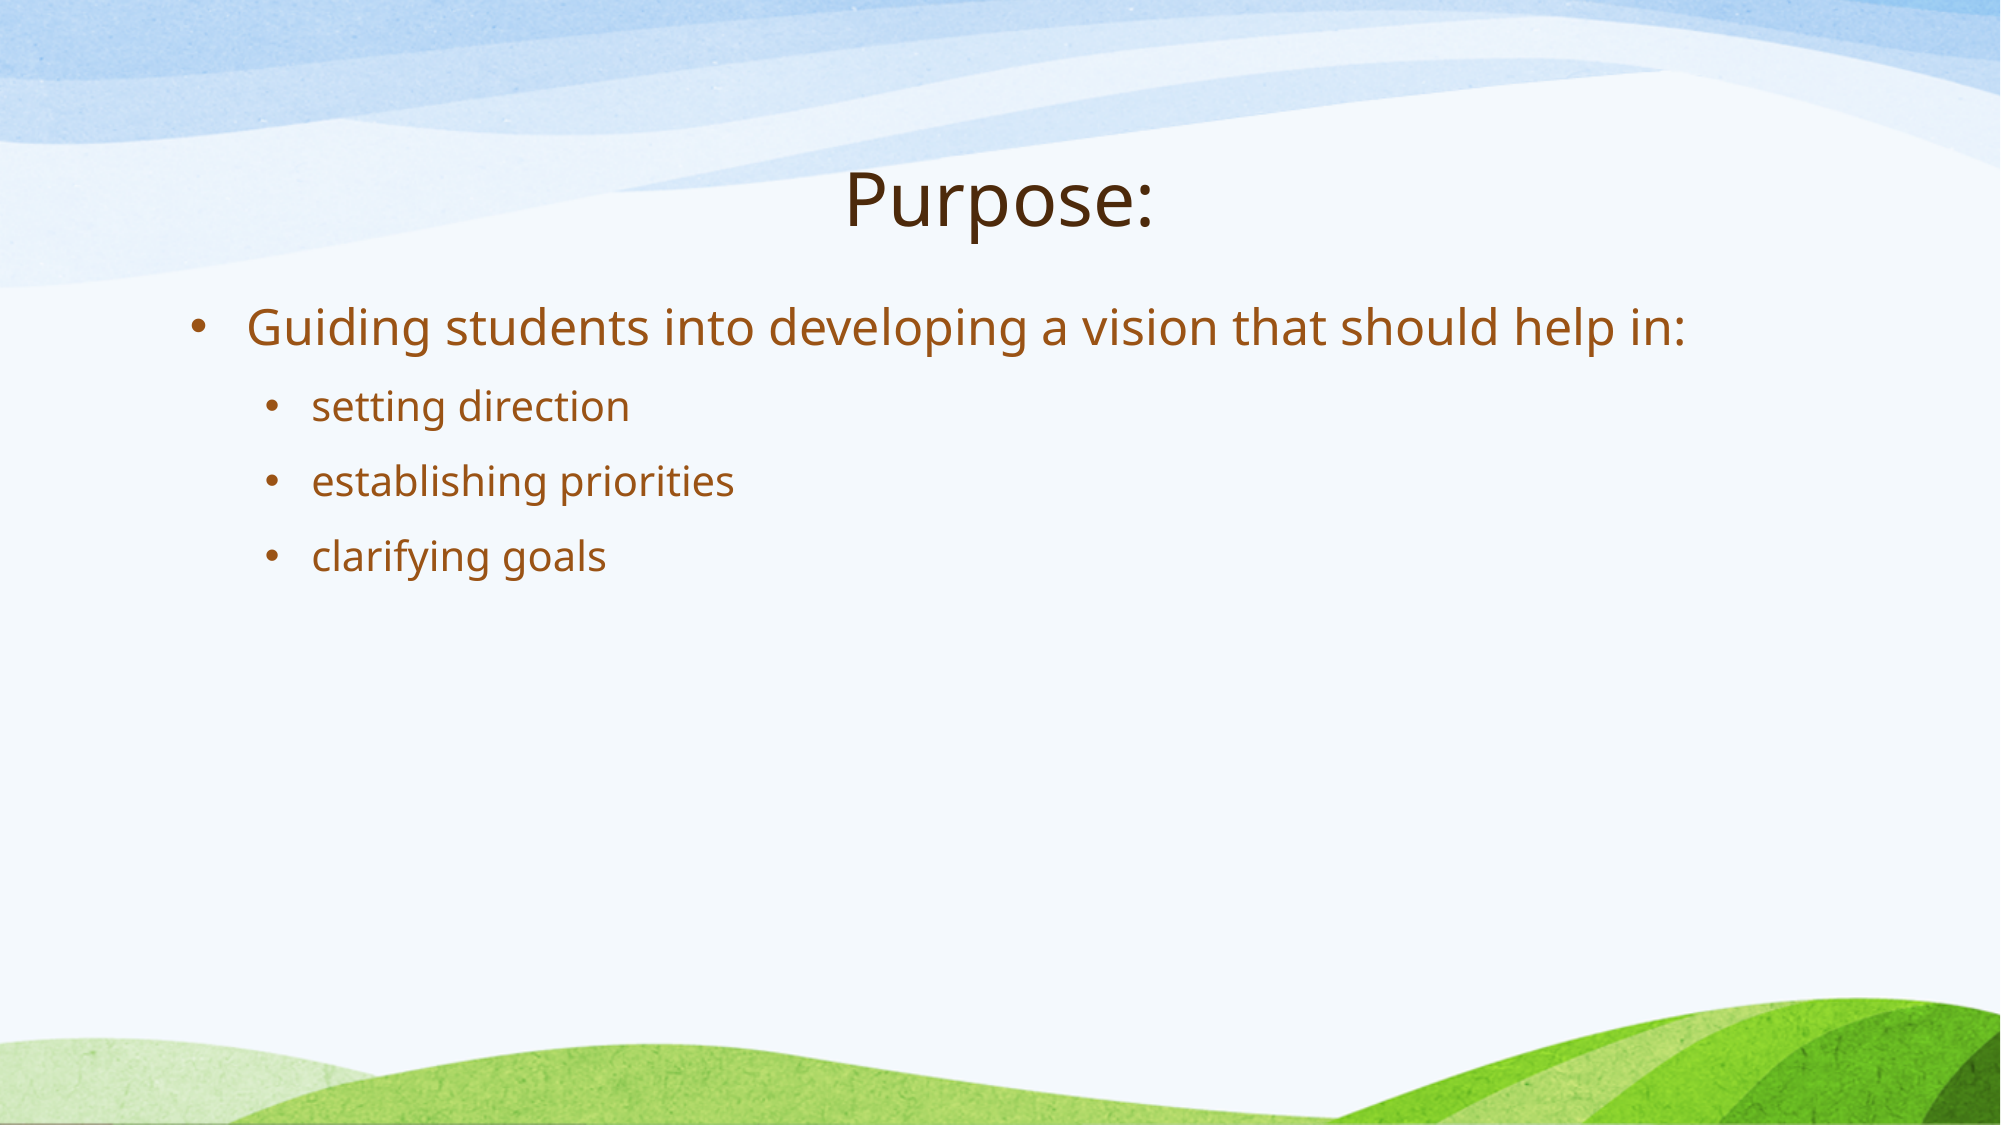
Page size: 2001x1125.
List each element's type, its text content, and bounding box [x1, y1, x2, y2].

title Purpose: [174, 50, 1825, 250]
picture [0, 0, 2001, 1125]
list Guiding students into developing a vision that should help in: setting direction establishing priorities clarifying goals [174, 287, 1825, 982]
